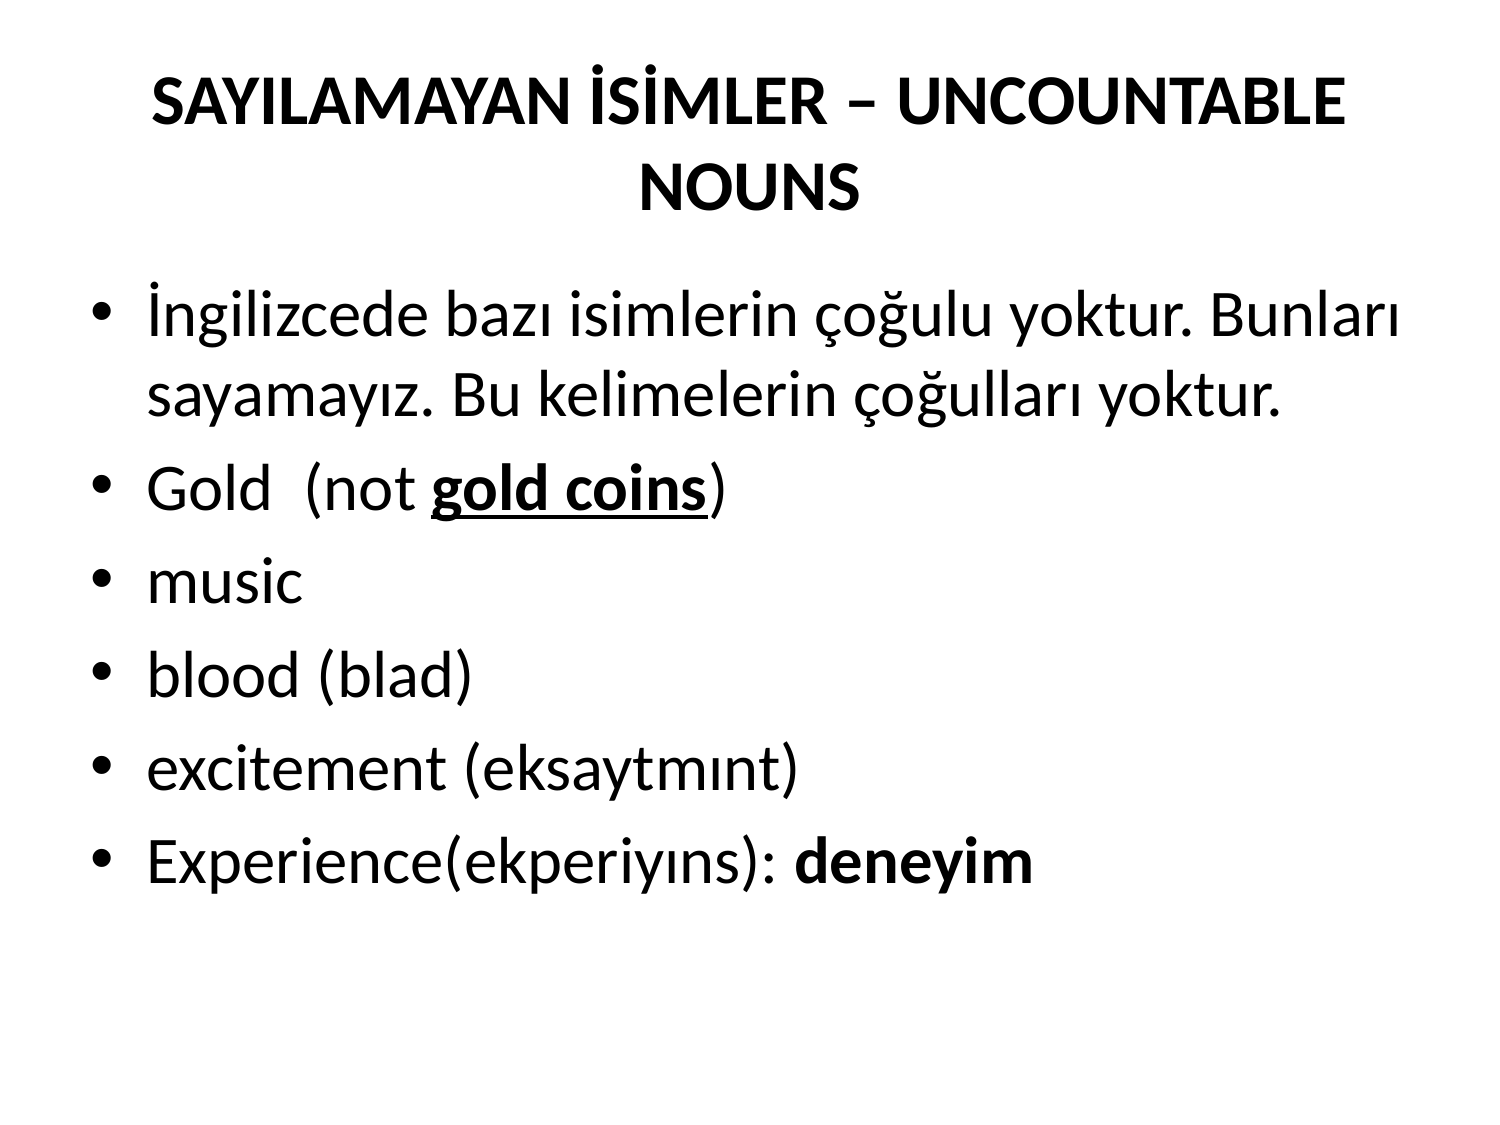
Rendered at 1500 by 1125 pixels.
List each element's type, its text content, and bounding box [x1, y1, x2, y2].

title SAYILAMAYAN İSİMLER – UNCOUNTABLE NOUNS [75, 45, 1425, 233]
list İngilizcede bazı isimlerin çoğulu yoktur. Bunları sayamayız. Bu kelimelerin çoğulları yoktur. Gold (not gold coins) music blood (blad) excitement (eksaytmınt) Experience(ekperiyıns): deneyim [75, 262, 1425, 1005]
